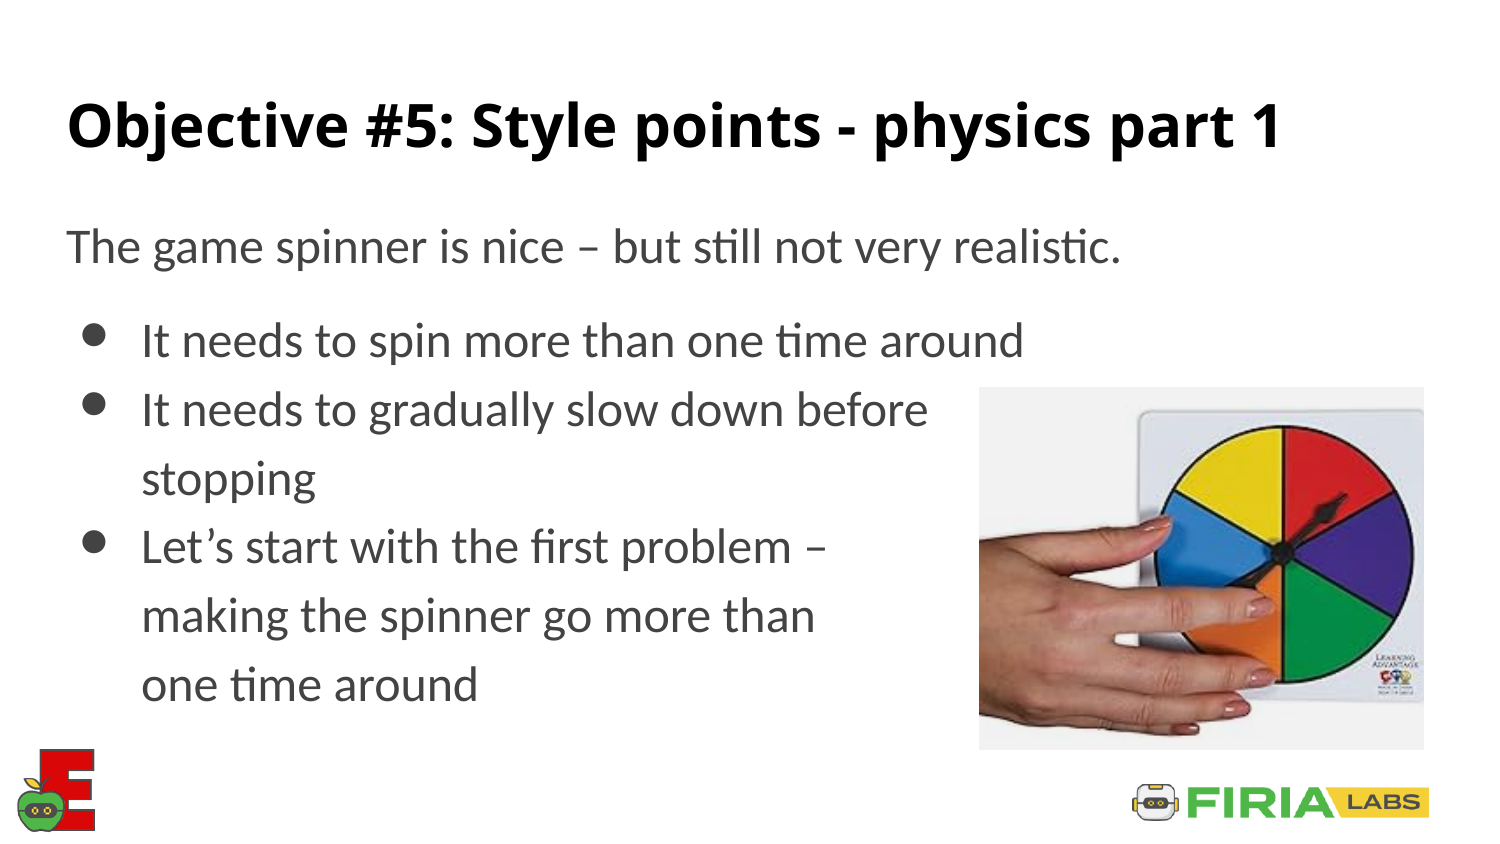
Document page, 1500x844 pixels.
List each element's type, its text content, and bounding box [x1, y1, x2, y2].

picture [979, 387, 1424, 750]
list The game spinner is nice – but still not very realistic. It needs to spin more than one time around It needs to gradually slow down before stopping Let’s start with the first problem – making the spinner go more than one time around [51, 189, 1449, 750]
picture [1121, 777, 1436, 826]
picture [11, 744, 102, 834]
title Objective #5: Style points - physics part 1 [51, 72, 1449, 176]
